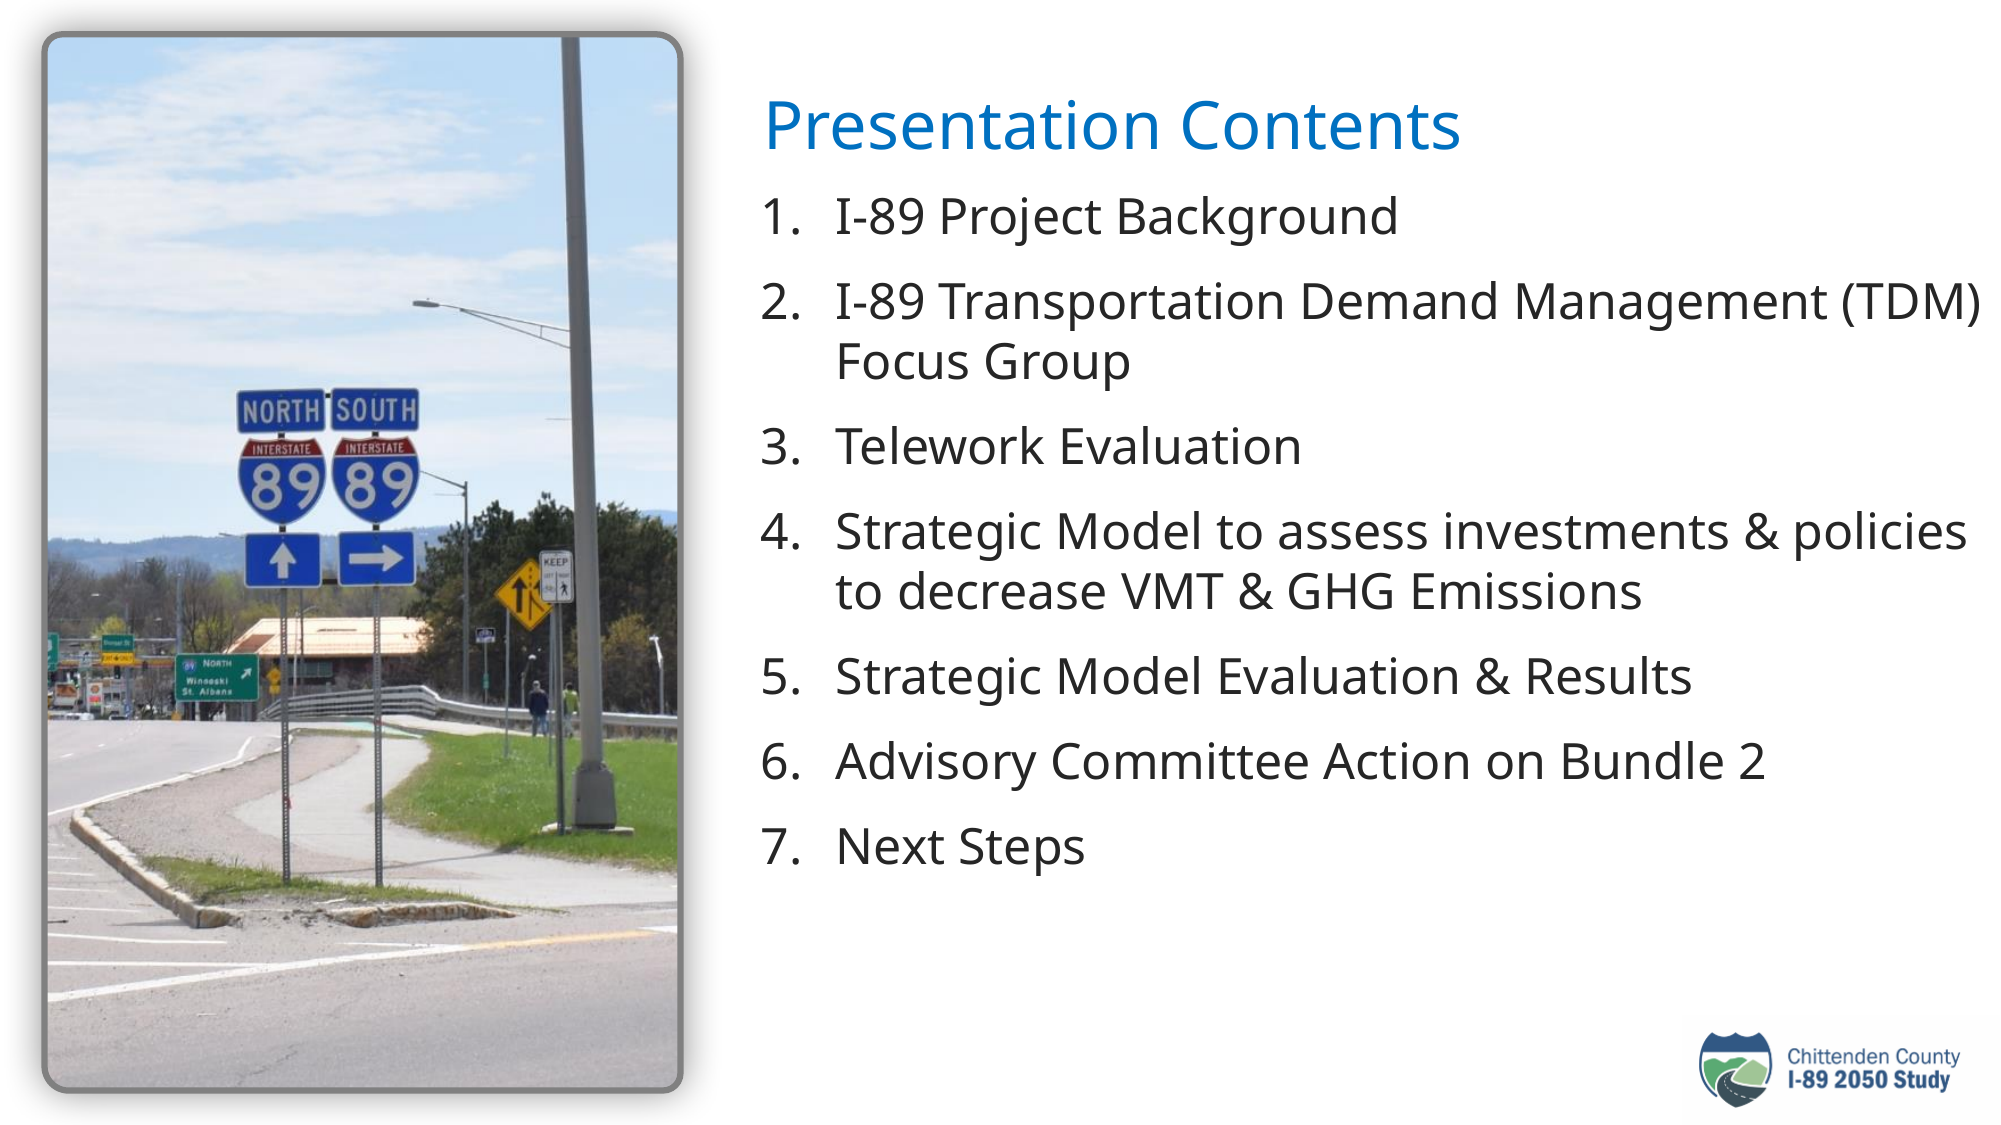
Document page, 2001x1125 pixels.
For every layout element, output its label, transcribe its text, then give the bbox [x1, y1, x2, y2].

list I-89 Project Background I-89 Transportation Demand Management (TDM) Focus Group Telework Evaluation Strategic Model to assess investments & policies to decrease VMT & GHG Emissions Strategic Model Evaluation & Results Advisory Committee Action on Bundle 2 Next Steps [686, 176, 2000, 1073]
picture [1682, 1015, 2000, 1125]
title Presentation Contents [747, 67, 1565, 176]
picture [44, 34, 681, 1091]
